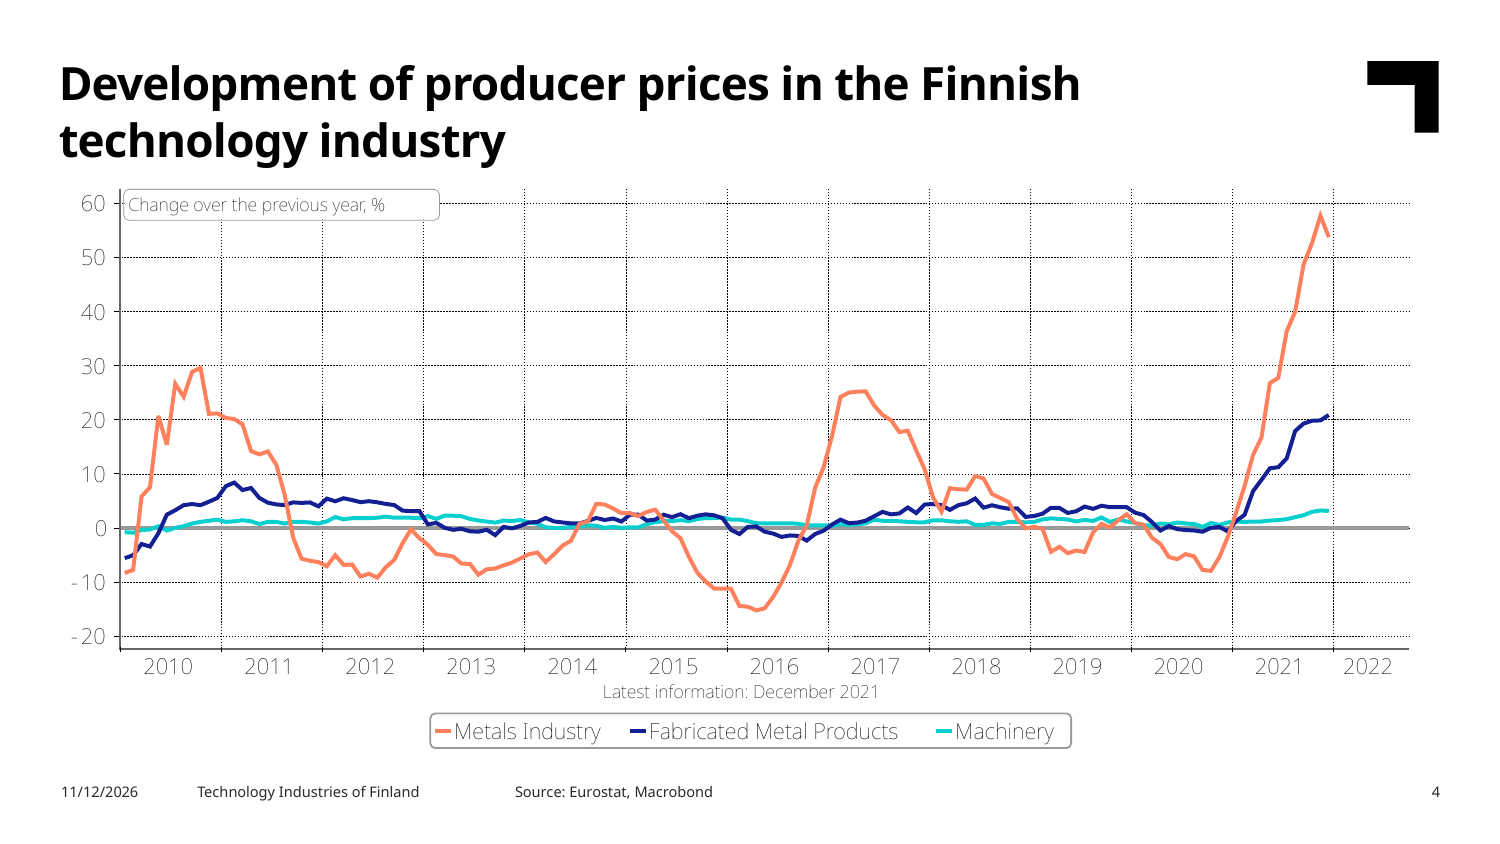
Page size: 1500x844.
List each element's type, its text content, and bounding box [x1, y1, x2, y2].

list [62, 180, 1439, 763]
footer Technology Industries of Finland [182, 775, 474, 803]
list Development of producer prices in the Finnish technology industry [41, 46, 1353, 153]
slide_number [46, 775, 182, 803]
list Source: Eurostat, Macrobond [500, 775, 988, 803]
slide_number 4 [1313, 775, 1456, 803]
